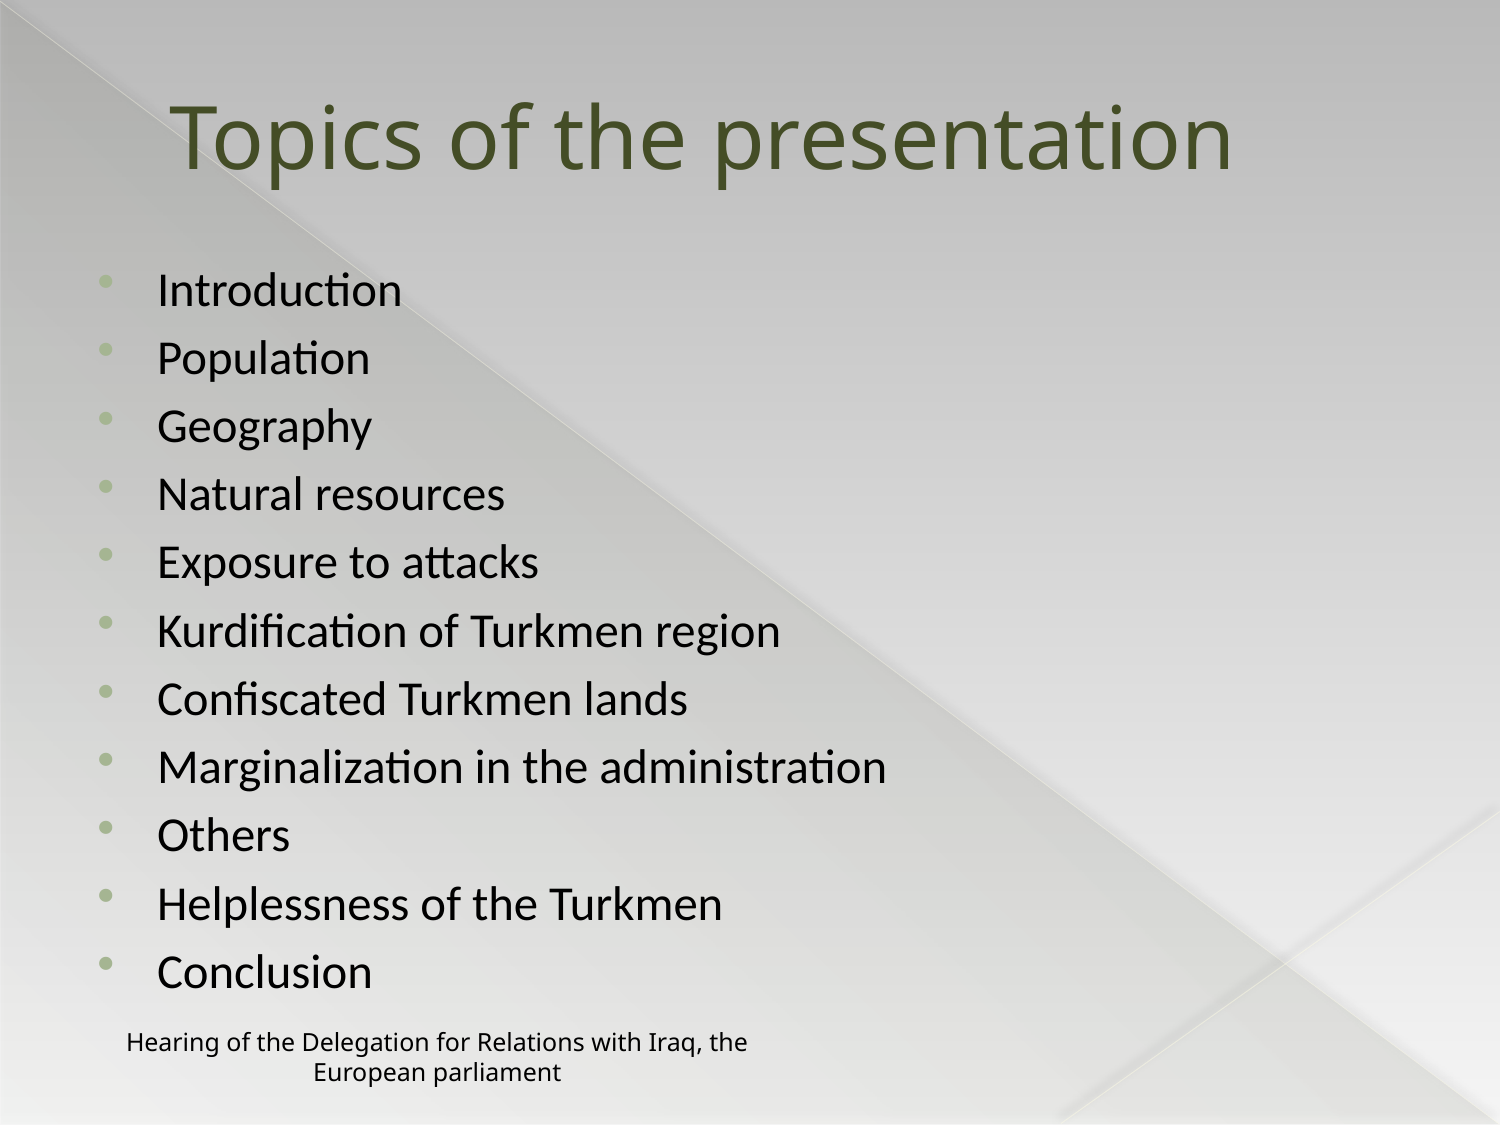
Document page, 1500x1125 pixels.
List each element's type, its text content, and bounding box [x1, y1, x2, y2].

text_box Hearing of the Delegation for Relations with Iraq, the European parliament [75, 1012, 800, 1094]
title Topics of the presentation [75, 43, 1425, 225]
list Introduction Population Geography Natural resources Exposure to attacks Kurdification of Turkmen region Confiscated Turkmen lands Marginalization in the administration Others Helplessness of the Turkmen Conclusion [75, 249, 1425, 1013]
